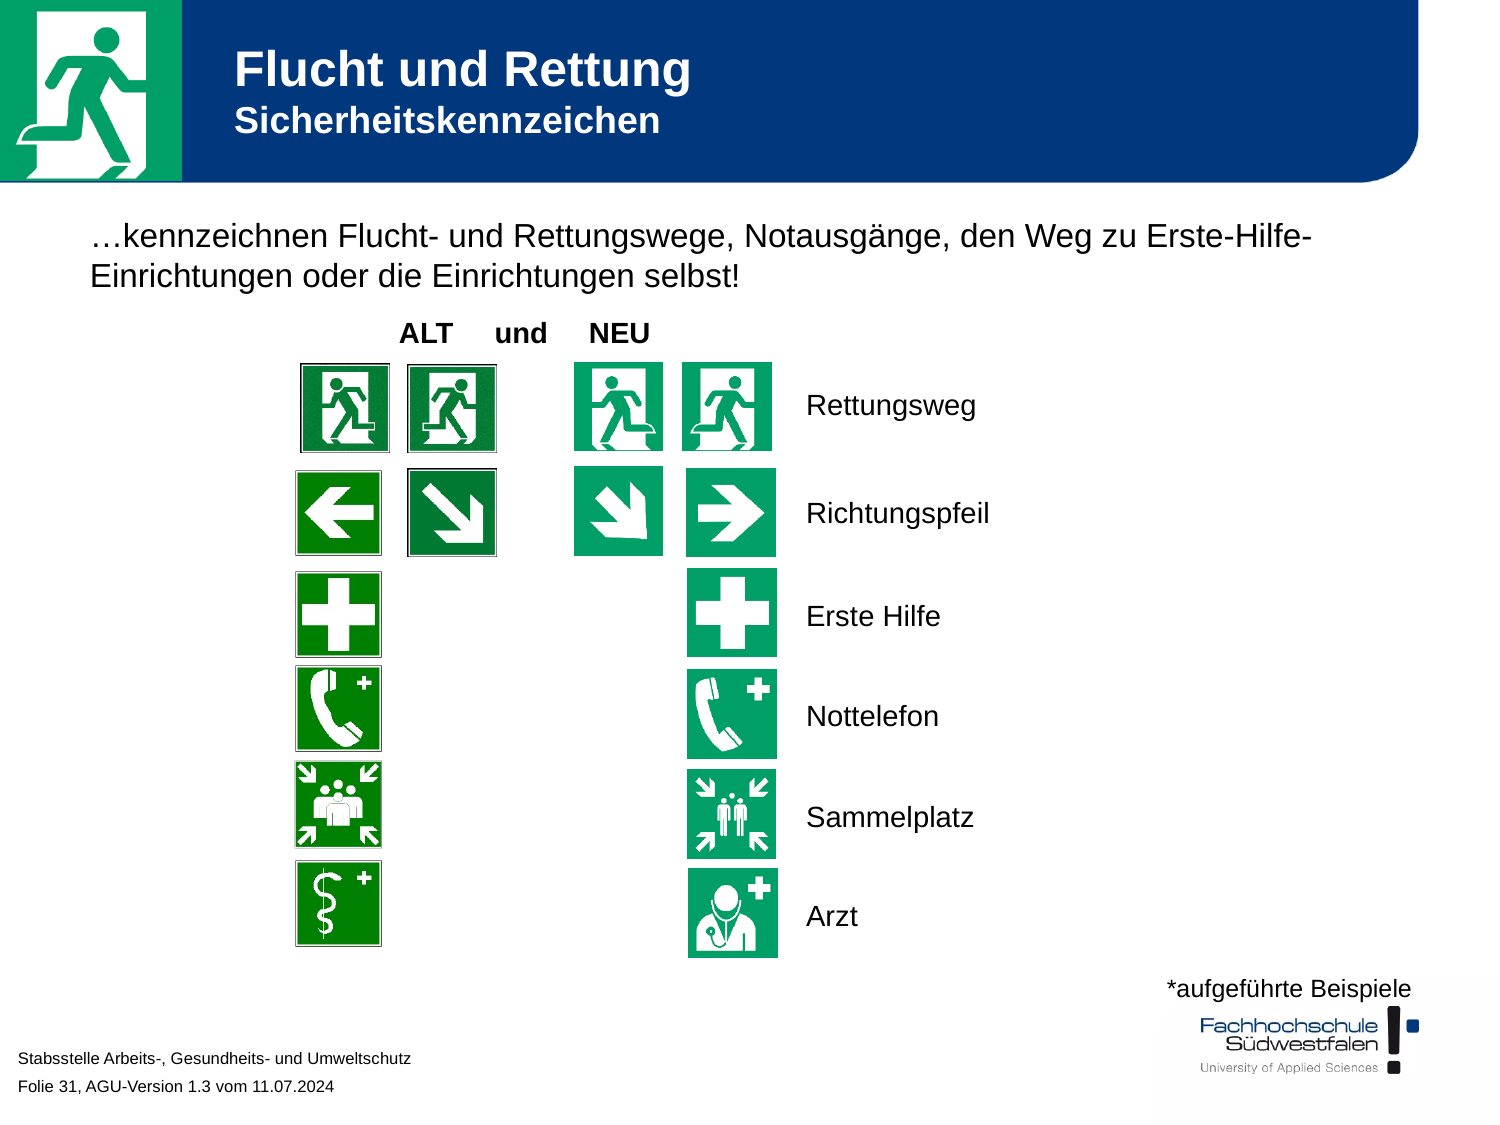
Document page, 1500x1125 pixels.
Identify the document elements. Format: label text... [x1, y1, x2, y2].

picture [293, 569, 383, 659]
picture [573, 466, 663, 556]
text_box Rettungsweg [791, 378, 994, 429]
picture [293, 858, 383, 948]
picture [293, 663, 383, 753]
picture [686, 468, 776, 558]
text_box Arzt [791, 889, 997, 940]
list …kennzeichnen Flucht- und Rettungswege, Notausgänge, den Weg zu Erste-Hilfe-Einrichtungen oder die Einrichtungen selbst! ALT und NEU *aufgeführte Beispiele [89, 214, 1413, 1017]
picture [573, 361, 663, 451]
text_box Erste Hilfe [791, 590, 964, 640]
picture [682, 361, 772, 451]
text_box Nottelefon [791, 690, 980, 740]
picture [407, 364, 497, 454]
picture [0, 0, 1419, 183]
text_box Flucht und Rettung Sicherheitskennzeichen [234, 35, 1500, 142]
picture [293, 759, 383, 849]
text_box Richtungspfeil [791, 486, 1016, 537]
picture [687, 568, 777, 658]
picture [300, 363, 390, 453]
picture [407, 468, 497, 558]
picture [1152, 976, 1500, 1125]
text_box Sammelplatz [791, 790, 1037, 841]
picture [688, 868, 778, 958]
picture [686, 769, 777, 859]
picture [687, 669, 777, 759]
picture [293, 468, 383, 558]
